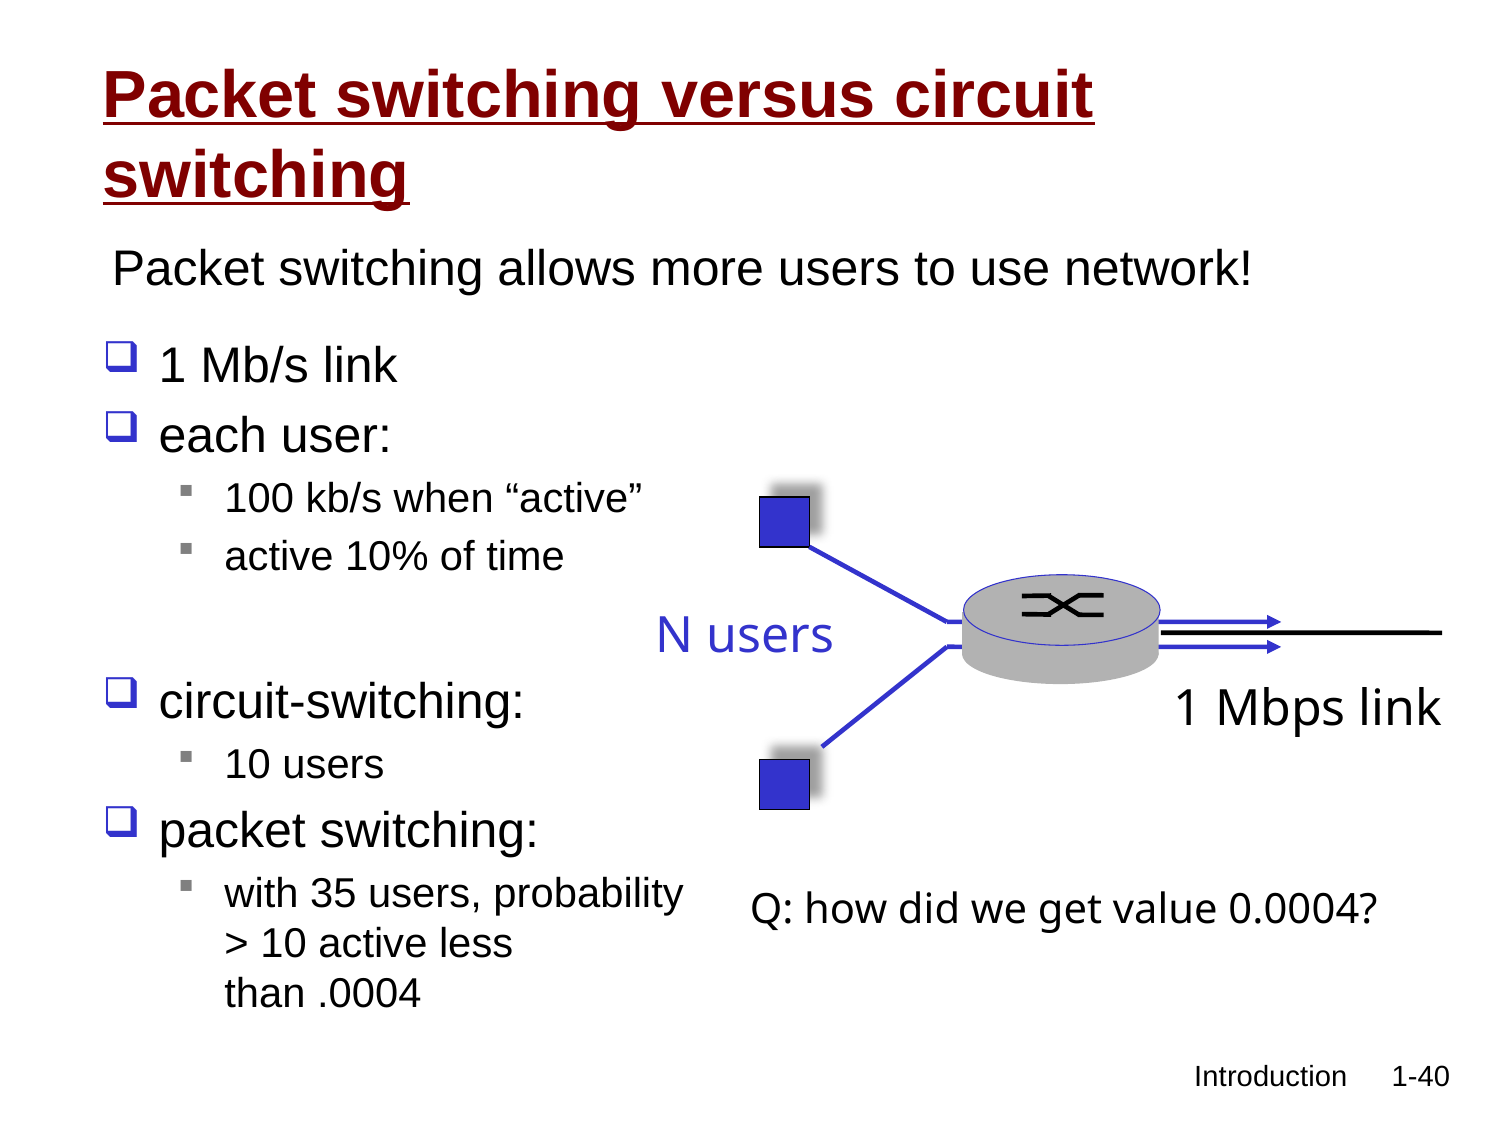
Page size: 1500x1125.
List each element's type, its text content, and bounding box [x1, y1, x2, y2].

text_box 1 Mbps link [1158, 668, 1458, 744]
slide_number 1-40 [1362, 1050, 1466, 1125]
footer Introduction [887, 1050, 1362, 1125]
text_box N users [640, 594, 850, 670]
title Packet switching versus circuit switching [87, 37, 1400, 225]
text_box [1161, 640, 1282, 654]
text_box [759, 496, 810, 547]
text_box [961, 574, 1161, 685]
list Packet switching allows more users to use network! [96, 228, 1347, 329]
text_box Q: how did we get value 0.0004? [734, 874, 1393, 940]
text_box [1161, 615, 1282, 629]
list 1 Mb/s link each user: 100 kb/s when “active” active 10% of time circuit-switching: 10 users packet switching: with 35 users, probability > 10 active less than .0004 [87, 324, 713, 1088]
text_box [759, 759, 810, 810]
